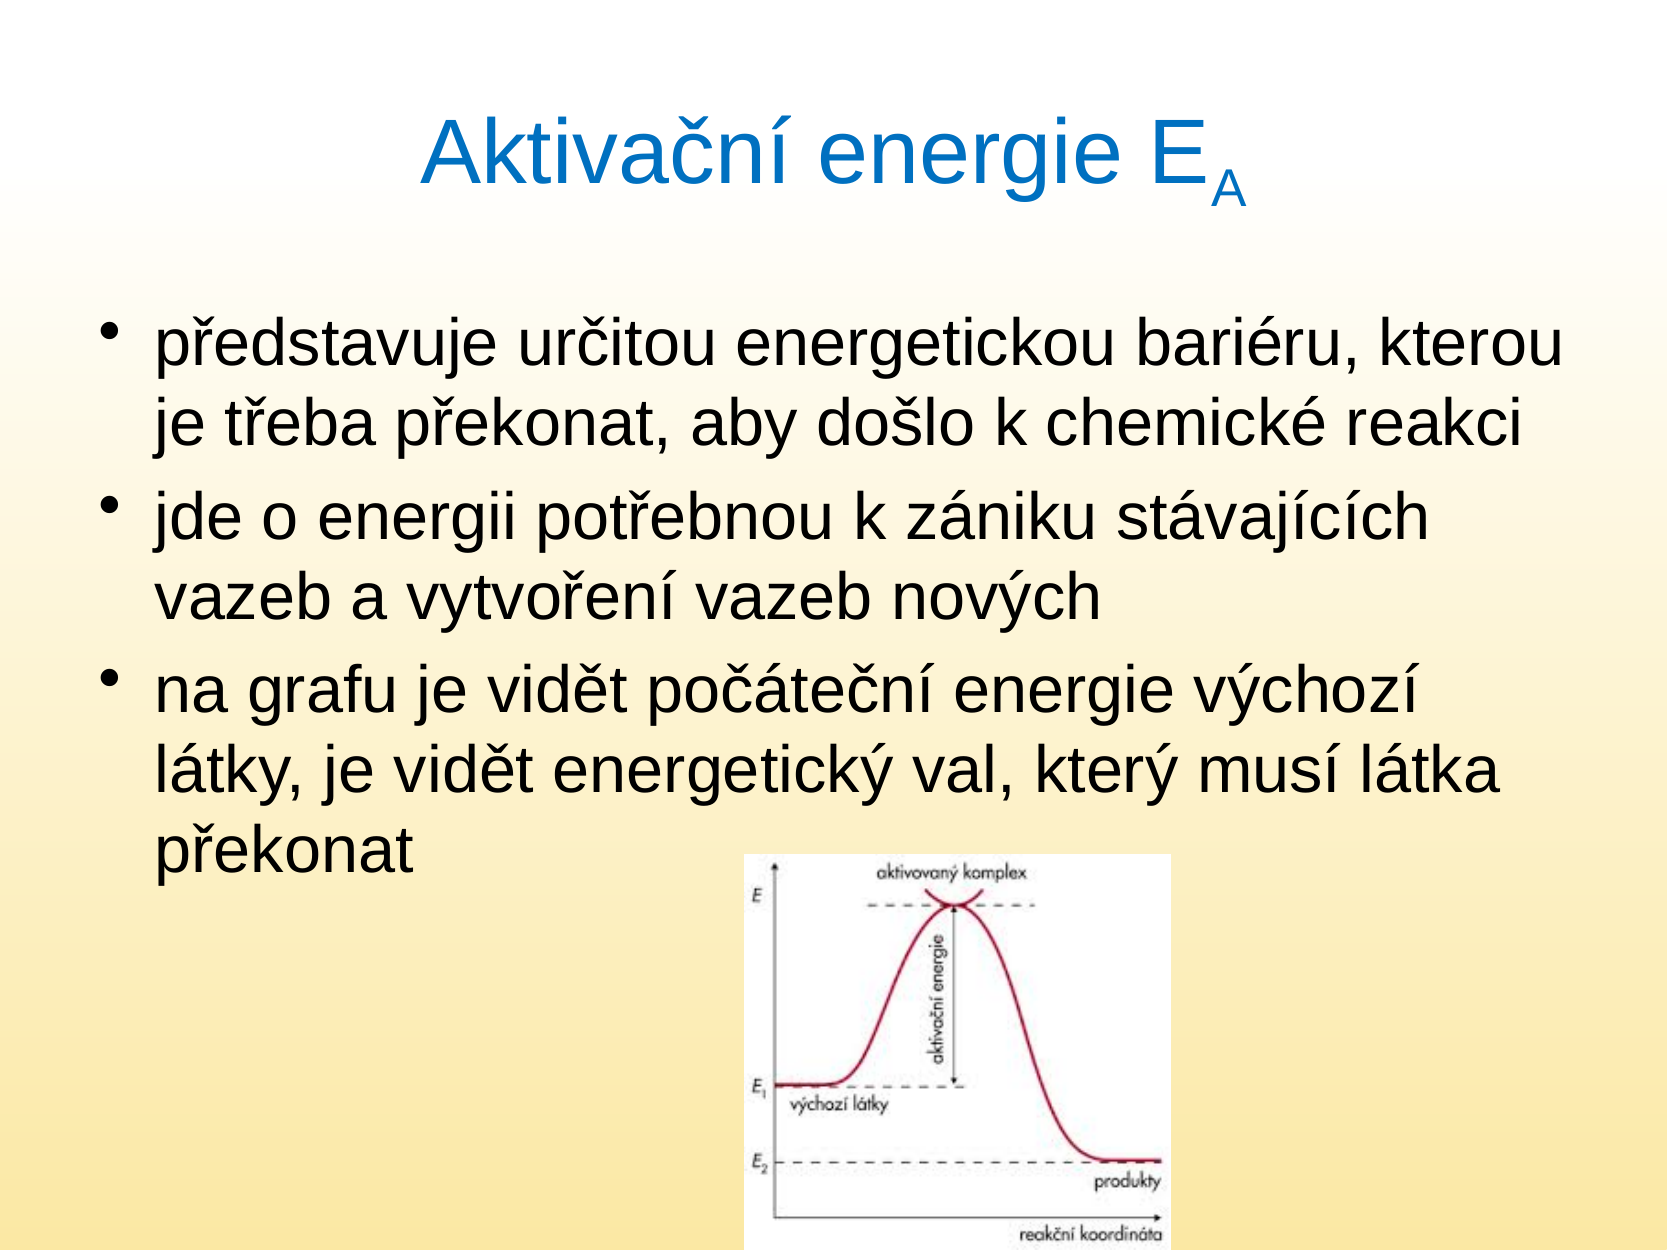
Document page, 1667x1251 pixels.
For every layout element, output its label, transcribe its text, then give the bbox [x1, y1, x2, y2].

list představuje určitou energetickou bariéru, kterou je třeba překonat, aby došlo k chemické reakci jde o energii potřebnou k zániku stávajících vazeb a vytvoření vazeb nových na grafu je vidět počáteční energie výchozí látky, je vidět energetický val, který musí látka překonat [83, 291, 1584, 1117]
title Aktivační energie EA [83, 49, 1584, 259]
picture [744, 854, 1172, 1250]
